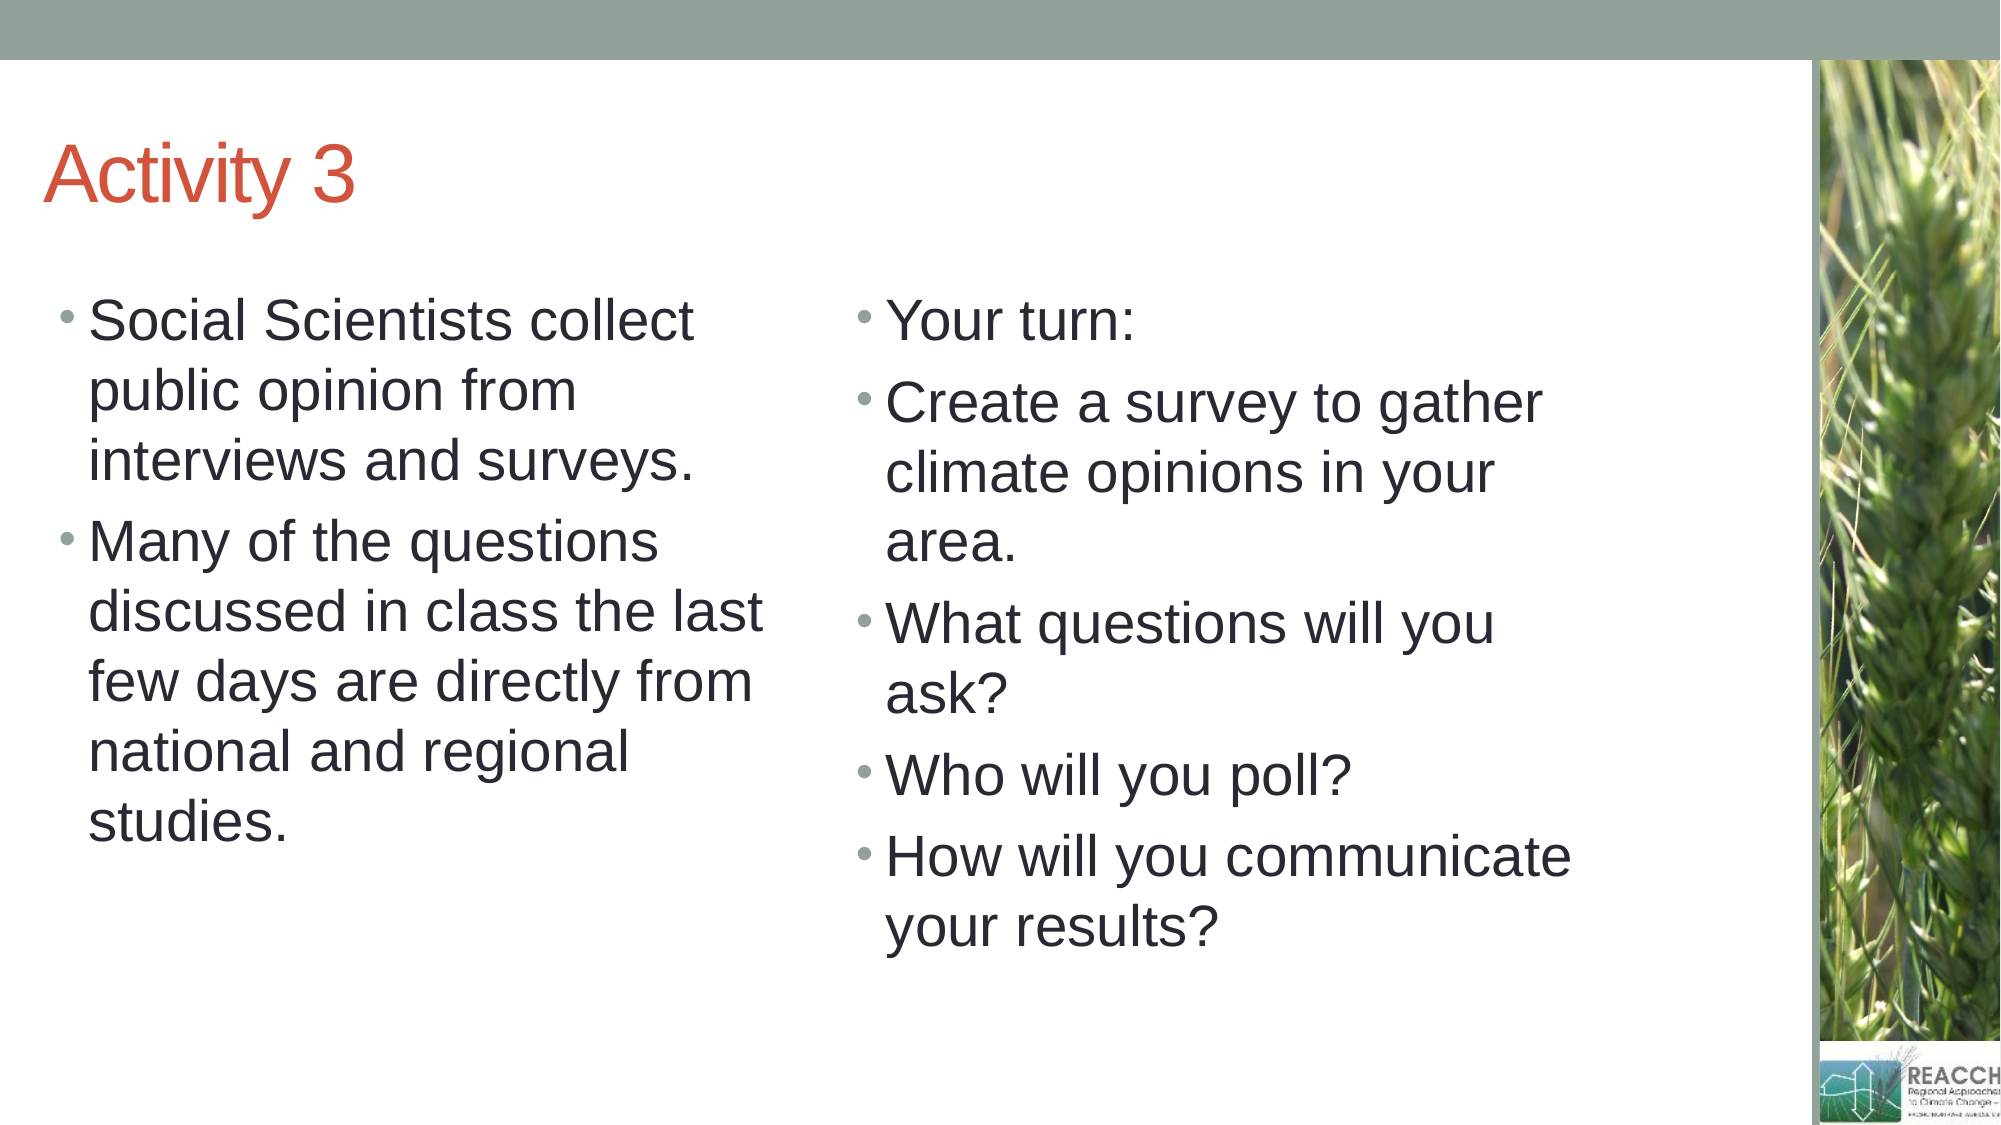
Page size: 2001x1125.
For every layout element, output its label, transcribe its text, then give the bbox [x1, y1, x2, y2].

picture [1819, 56, 2001, 1125]
list Social Scientists collect public opinion from interviews and surveys. Many of the questions discussed in class the last few days are directly from national and regional studies. [43, 274, 799, 1049]
title Activity 3 [28, 87, 1596, 250]
list Your turn: Create a survey to gather climate opinions in your area. What questions will you ask? Who will you poll? How will you communicate your results? [840, 274, 1596, 1049]
